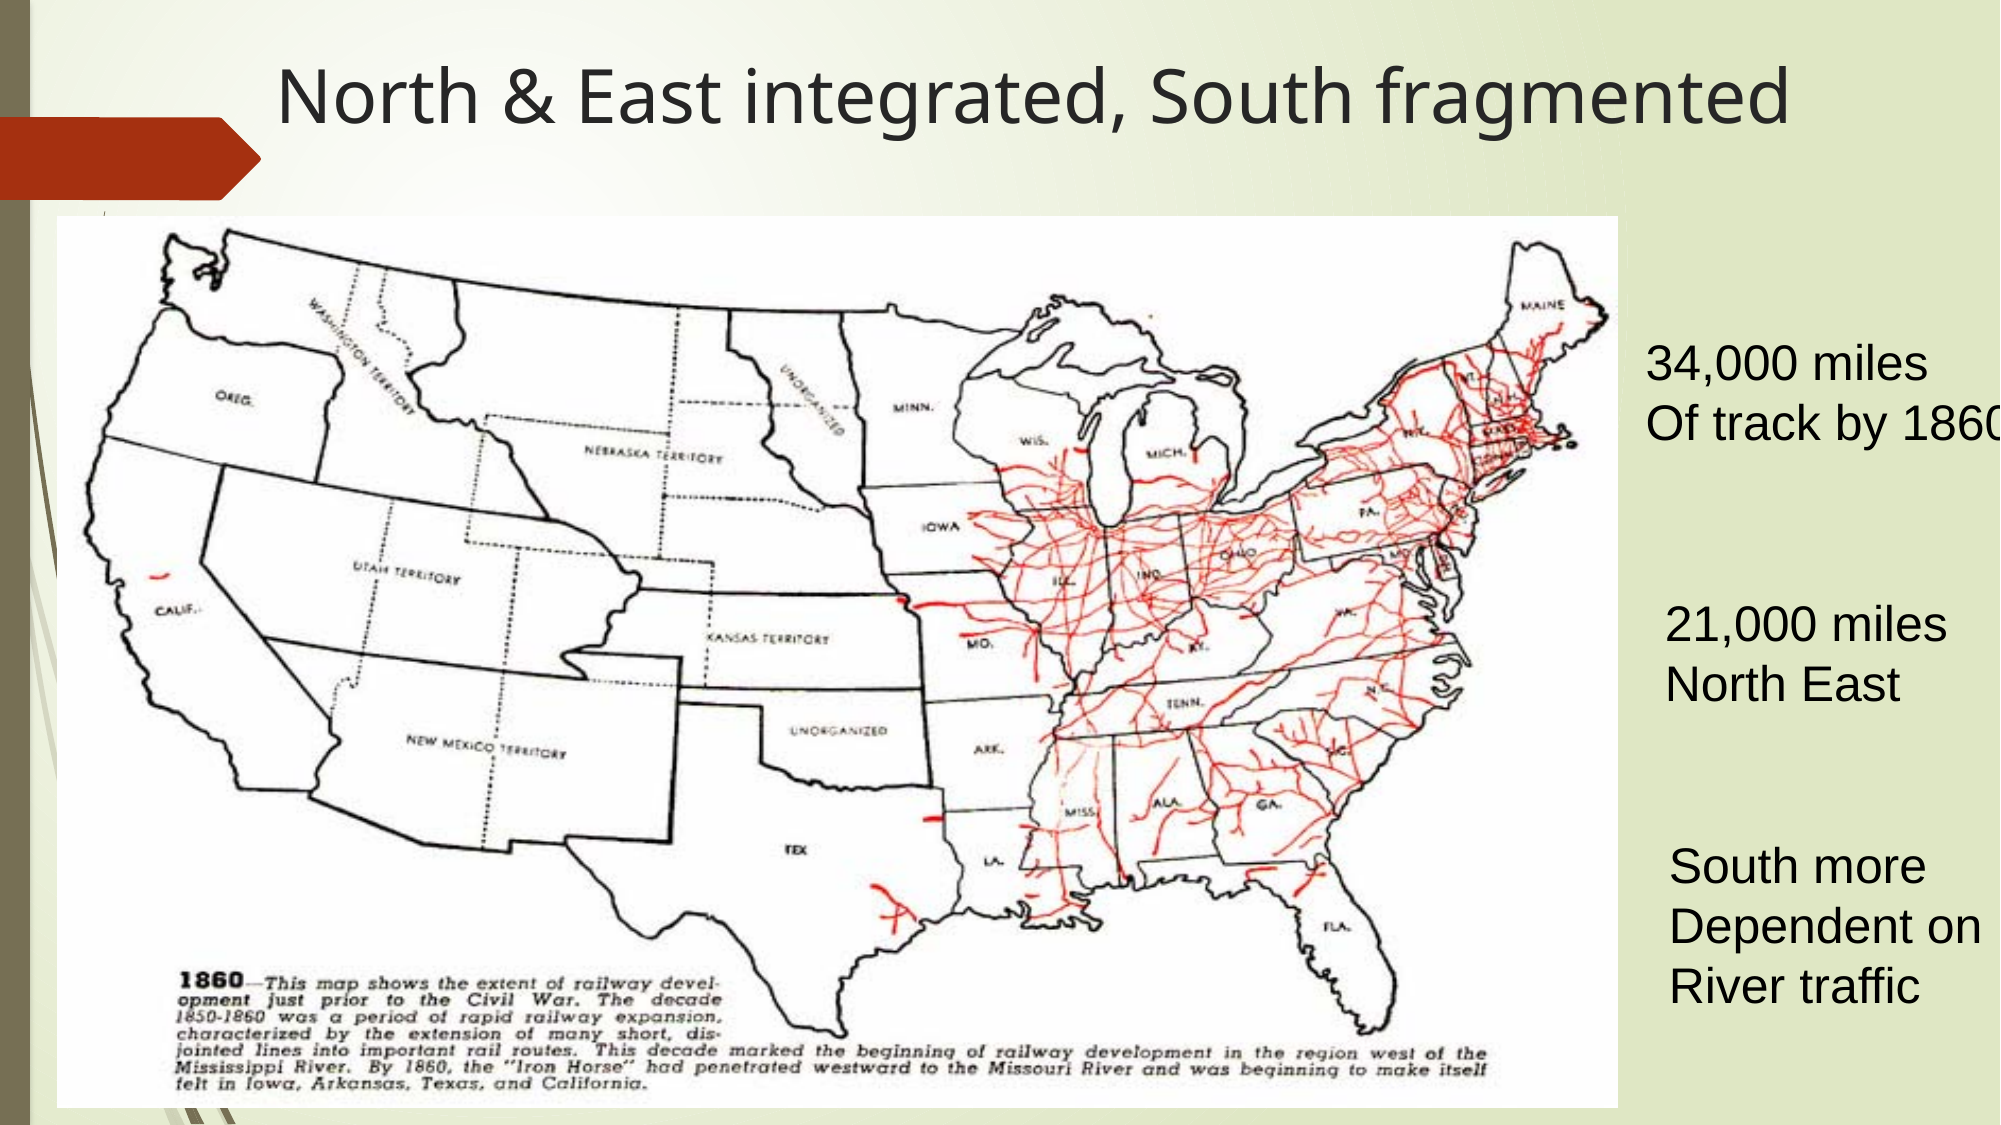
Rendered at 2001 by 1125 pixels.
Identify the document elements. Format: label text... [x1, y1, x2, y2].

text_box 34,000 miles Of track by 1860 [1630, 322, 2000, 458]
title North & East integrated, South fragmented [260, 40, 1906, 251]
text_box 21,000 miles North East [1650, 583, 1978, 719]
picture [57, 215, 1618, 1108]
text_box South more Dependent on River traffic [1654, 826, 1998, 1022]
